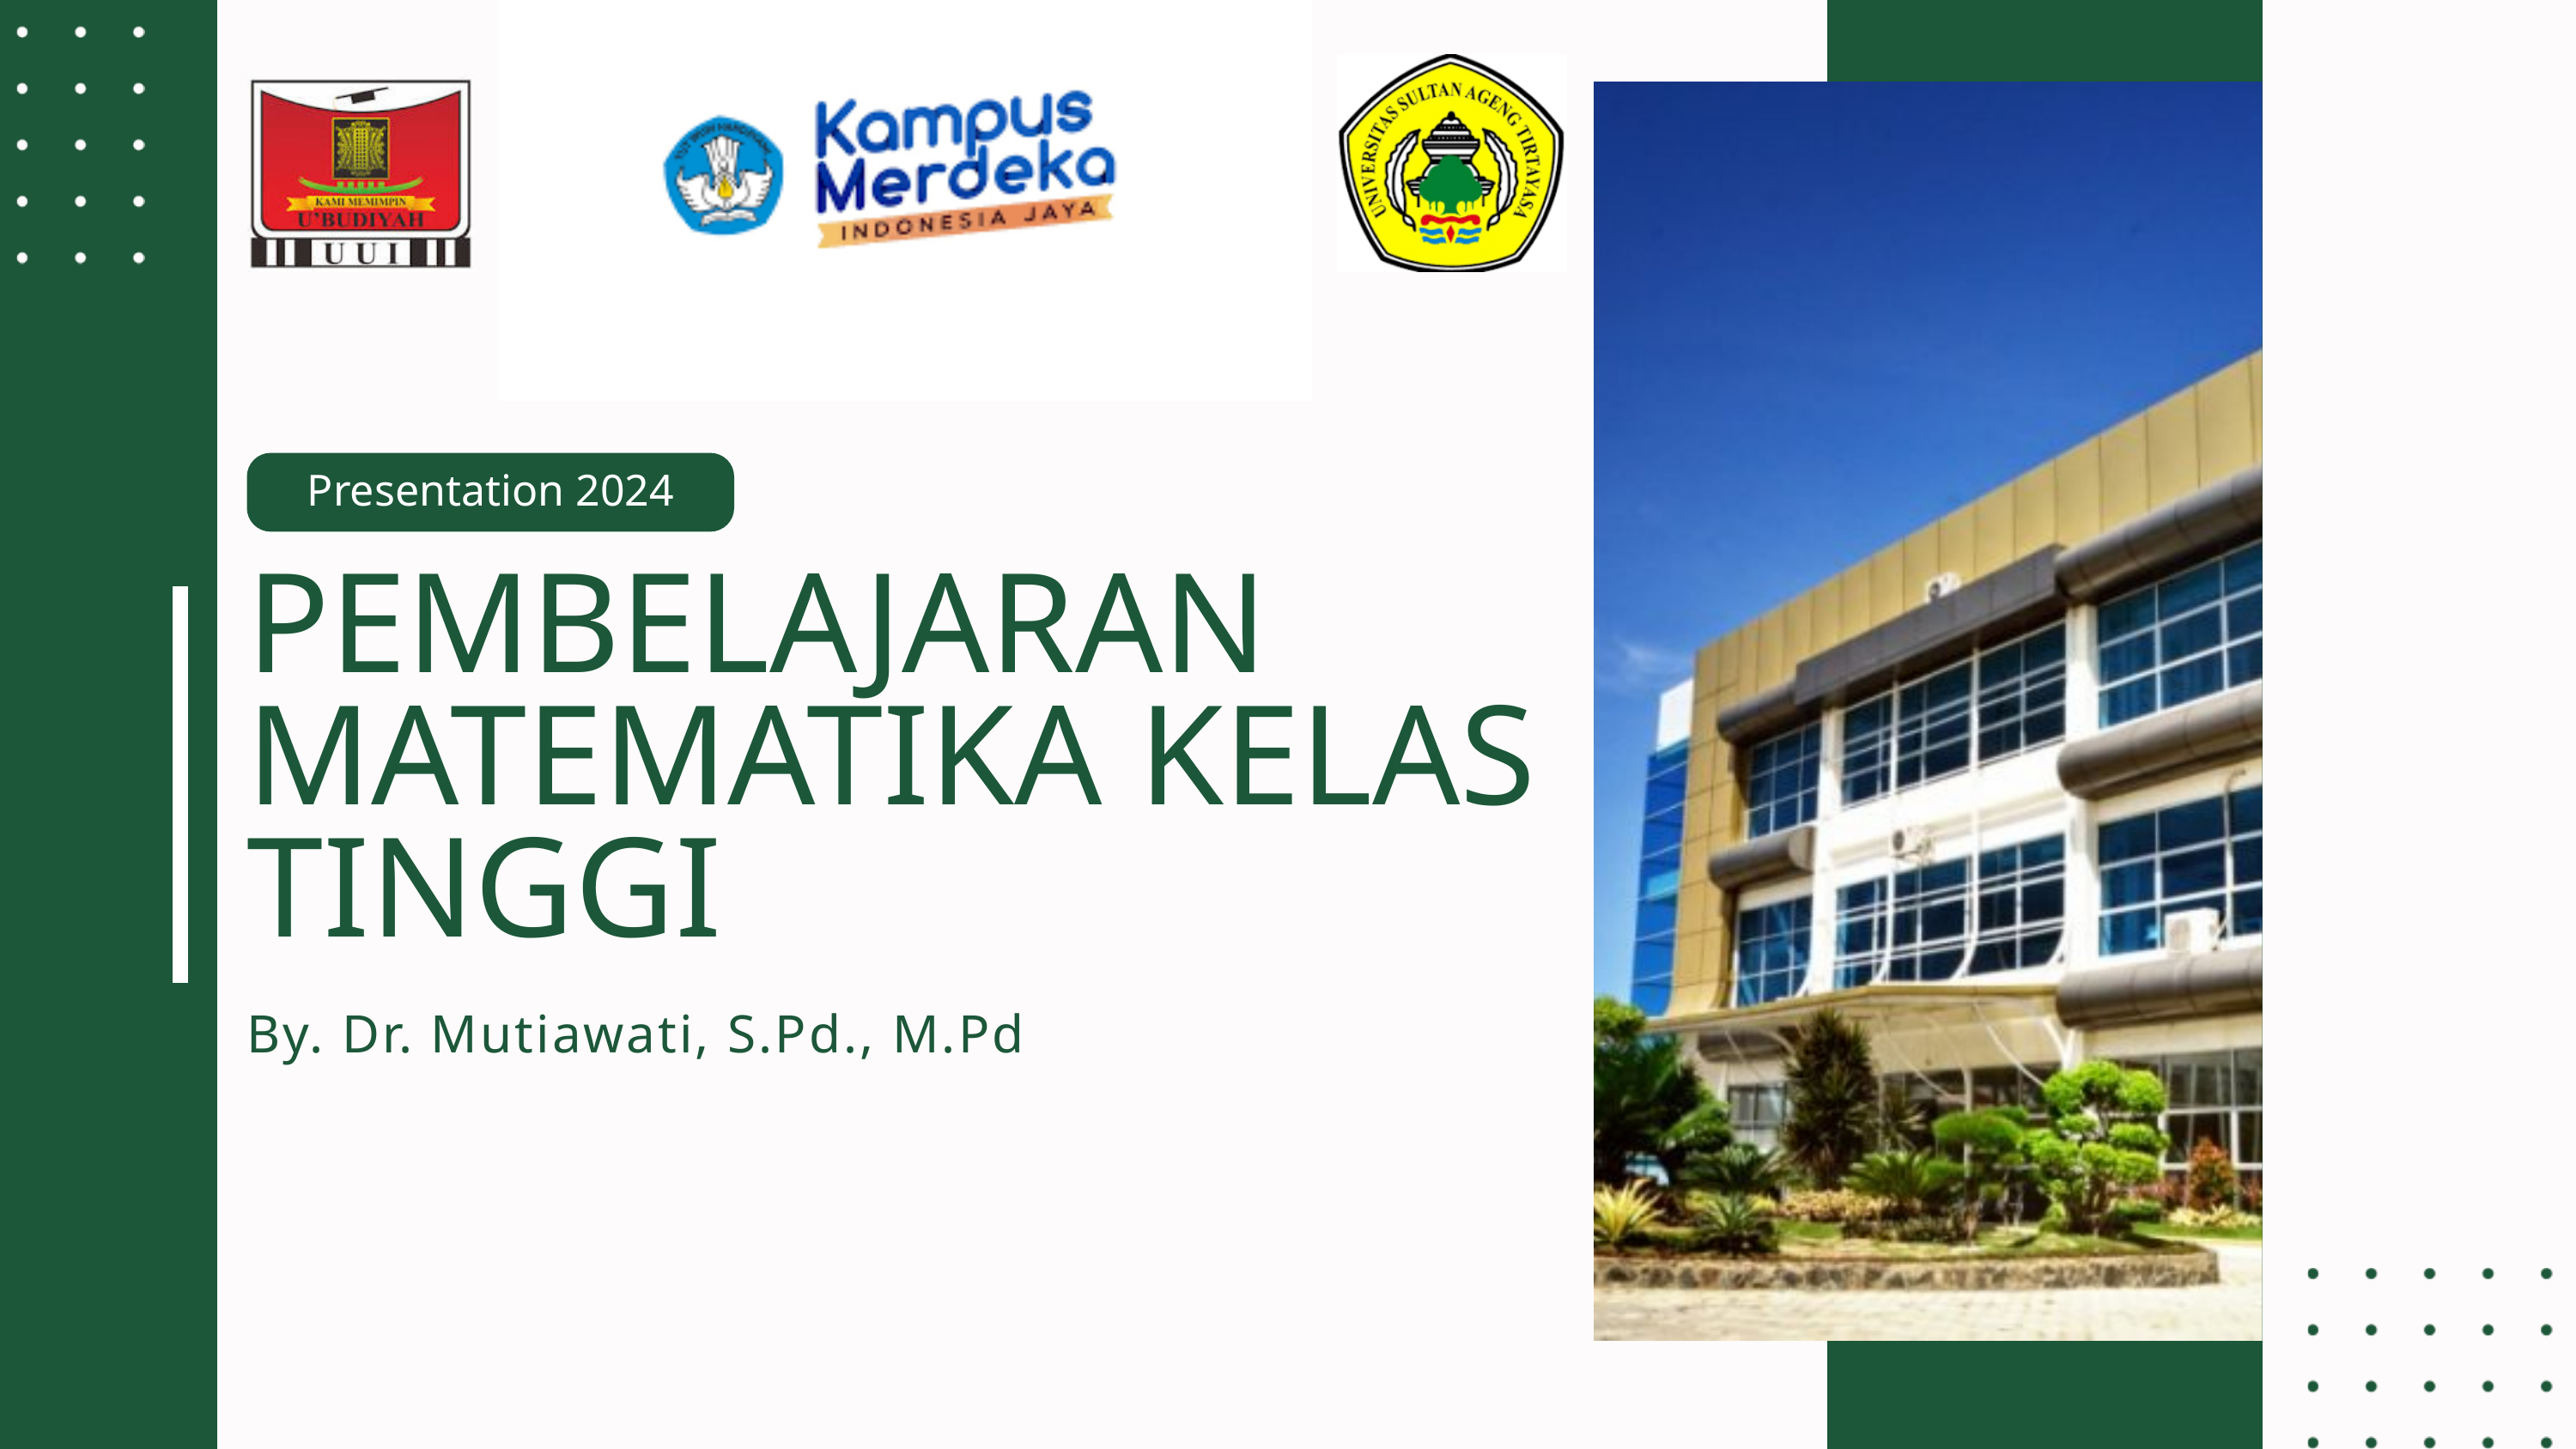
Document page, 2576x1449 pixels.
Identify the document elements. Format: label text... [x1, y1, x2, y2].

text_box [2307, 1268, 2576, 1449]
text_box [173, 585, 189, 984]
text_box [246, 75, 476, 272]
text_box [499, 0, 1313, 401]
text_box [1827, 0, 2263, 1449]
text_box By. Dr. Mutiawati, S.Pd., M.Pd [246, 990, 1452, 1064]
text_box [0, 0, 218, 1449]
text_box [1336, 54, 1567, 272]
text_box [246, 452, 735, 532]
text_box [1594, 82, 1824, 1341]
text_box PEMBELAJARAN MATEMATIKA KELAS TINGGI [246, 567, 1762, 965]
